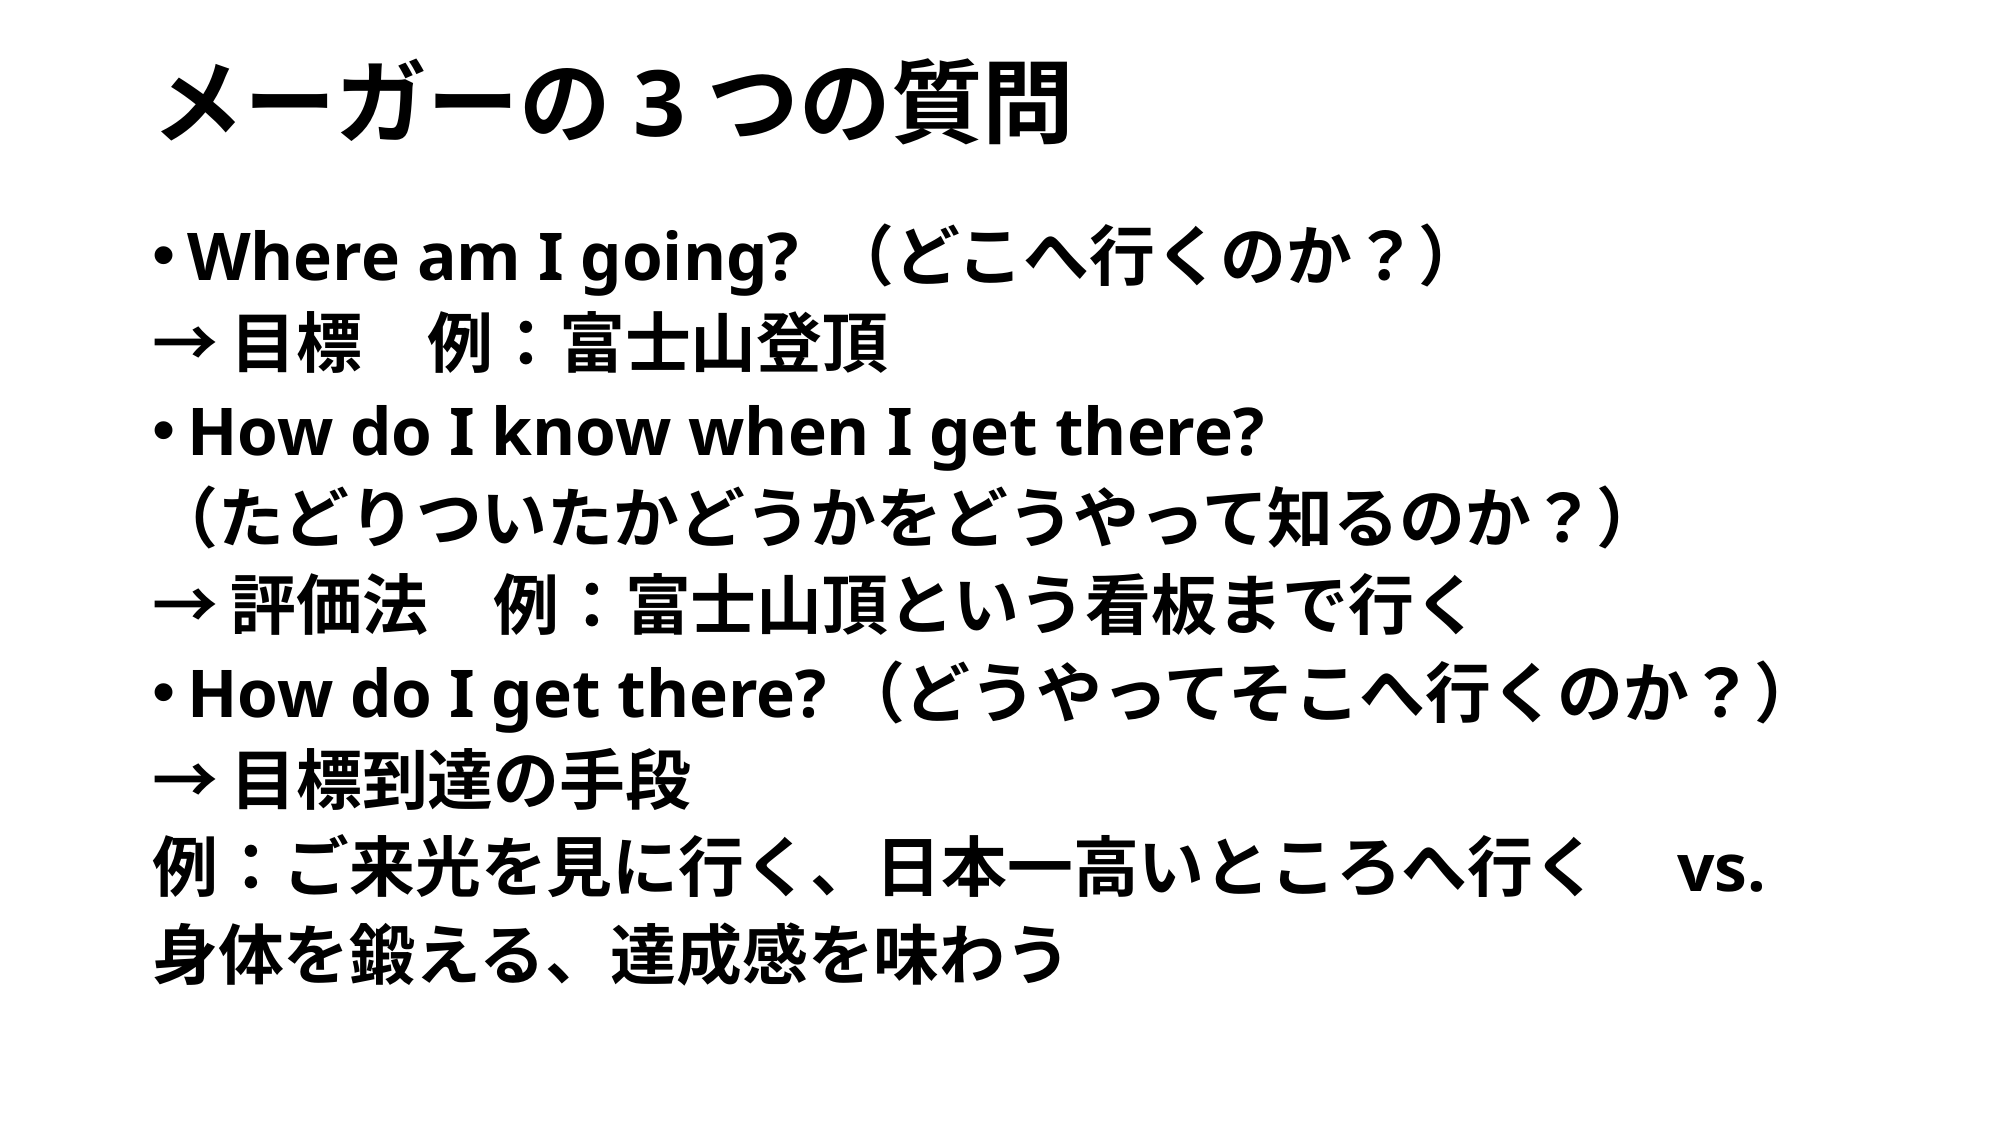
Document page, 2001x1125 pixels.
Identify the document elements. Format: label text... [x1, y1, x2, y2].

list Where am I going? （どこへ行くのか？） →目標 例：富士山登頂 How do I know when I get there? （たどりついたかどうかをどうやって知るのか？） →評価法 例：富士山頂という看板まで行く How do I get there?（どうやってそこへ行くのか？） →目標到達の手段 例：ご来光を見に行く、日本一高いところへ行く vs. 身体を鍛える、達成感を味わう [137, 216, 1863, 1014]
title メーガーの3つの質問 [137, 33, 1863, 181]
